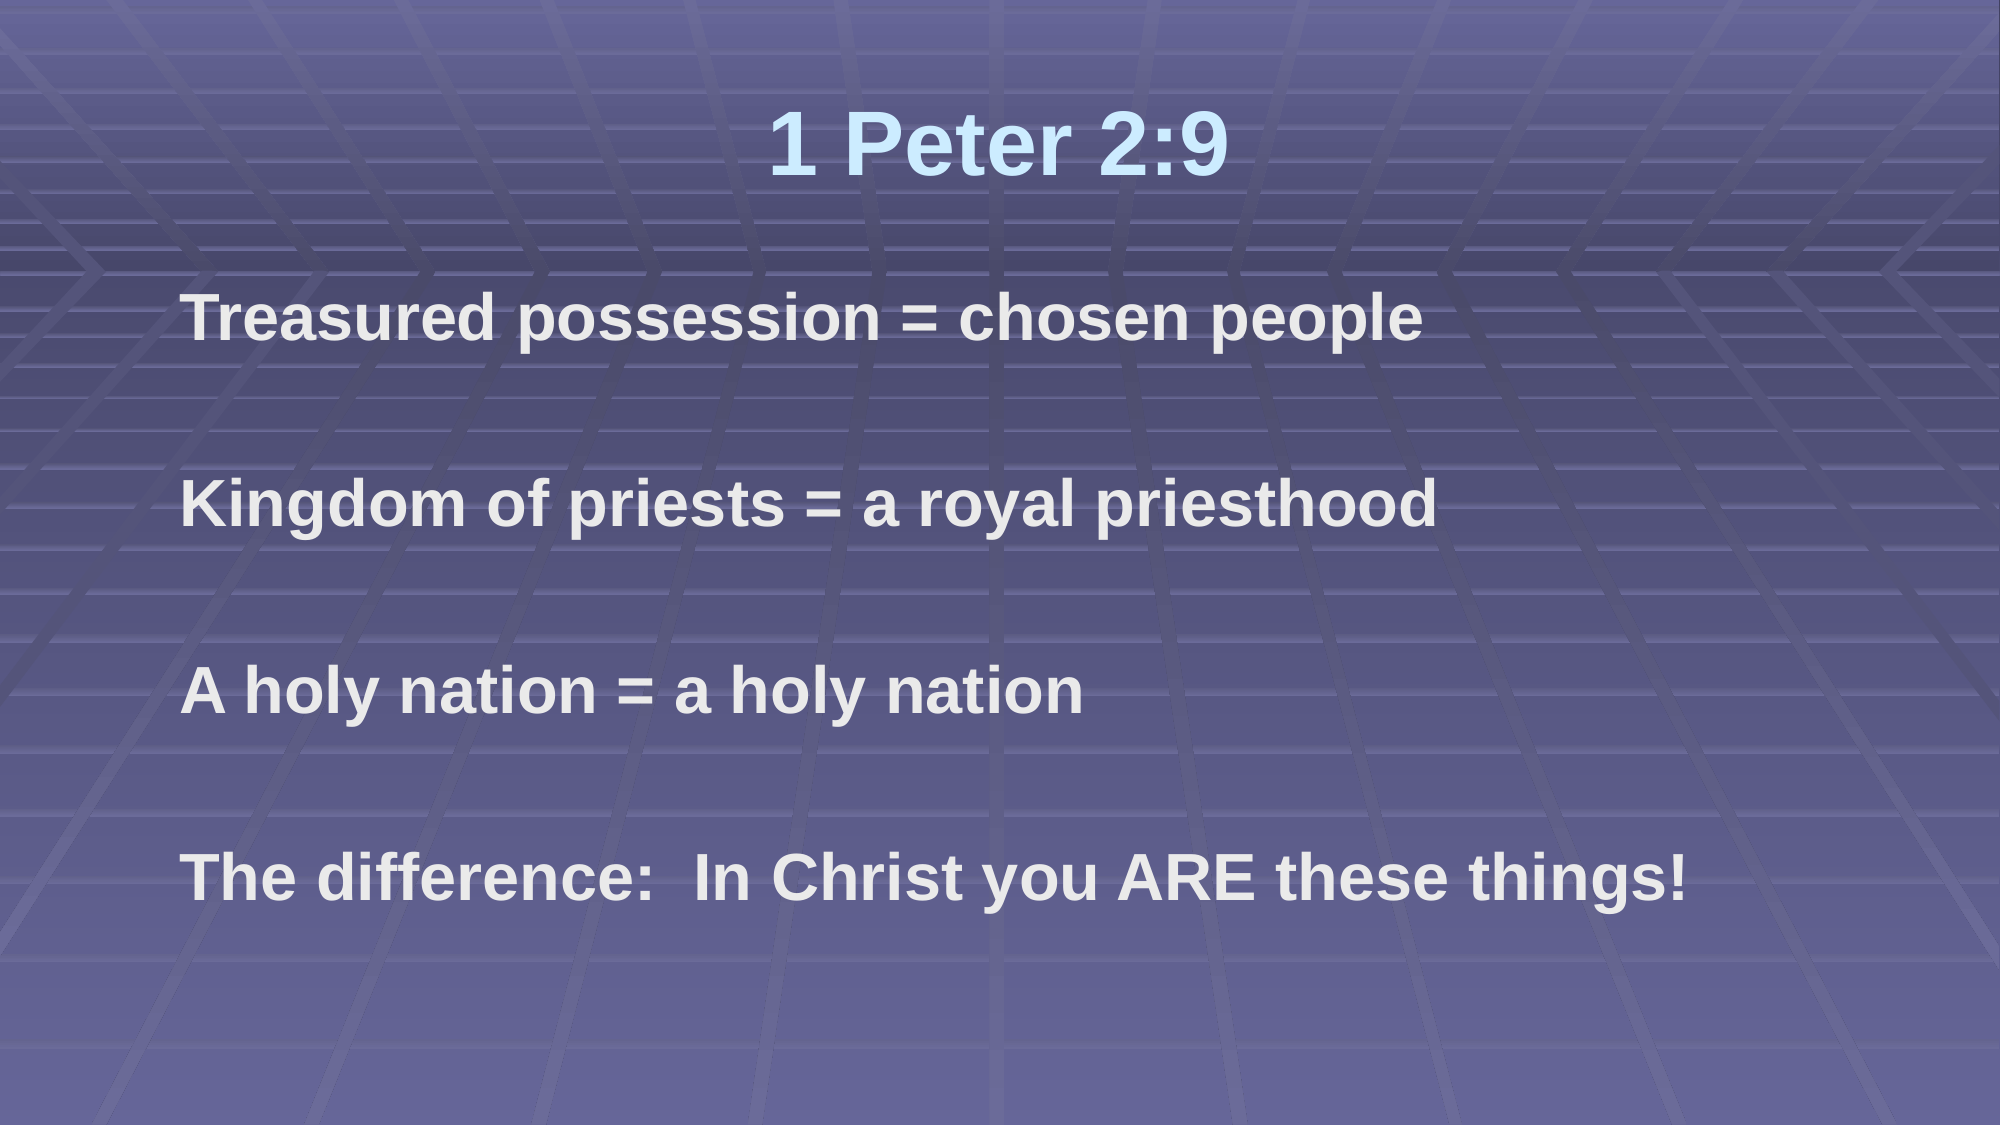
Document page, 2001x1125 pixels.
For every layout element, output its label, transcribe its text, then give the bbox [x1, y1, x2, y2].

list Treasured possession = chosen people Kingdom of priests = a royal priesthood A holy nation = a holy nation The difference: In Christ you ARE these things! [164, 266, 1899, 1000]
title 1 Peter 2:9 [99, 44, 1899, 233]
